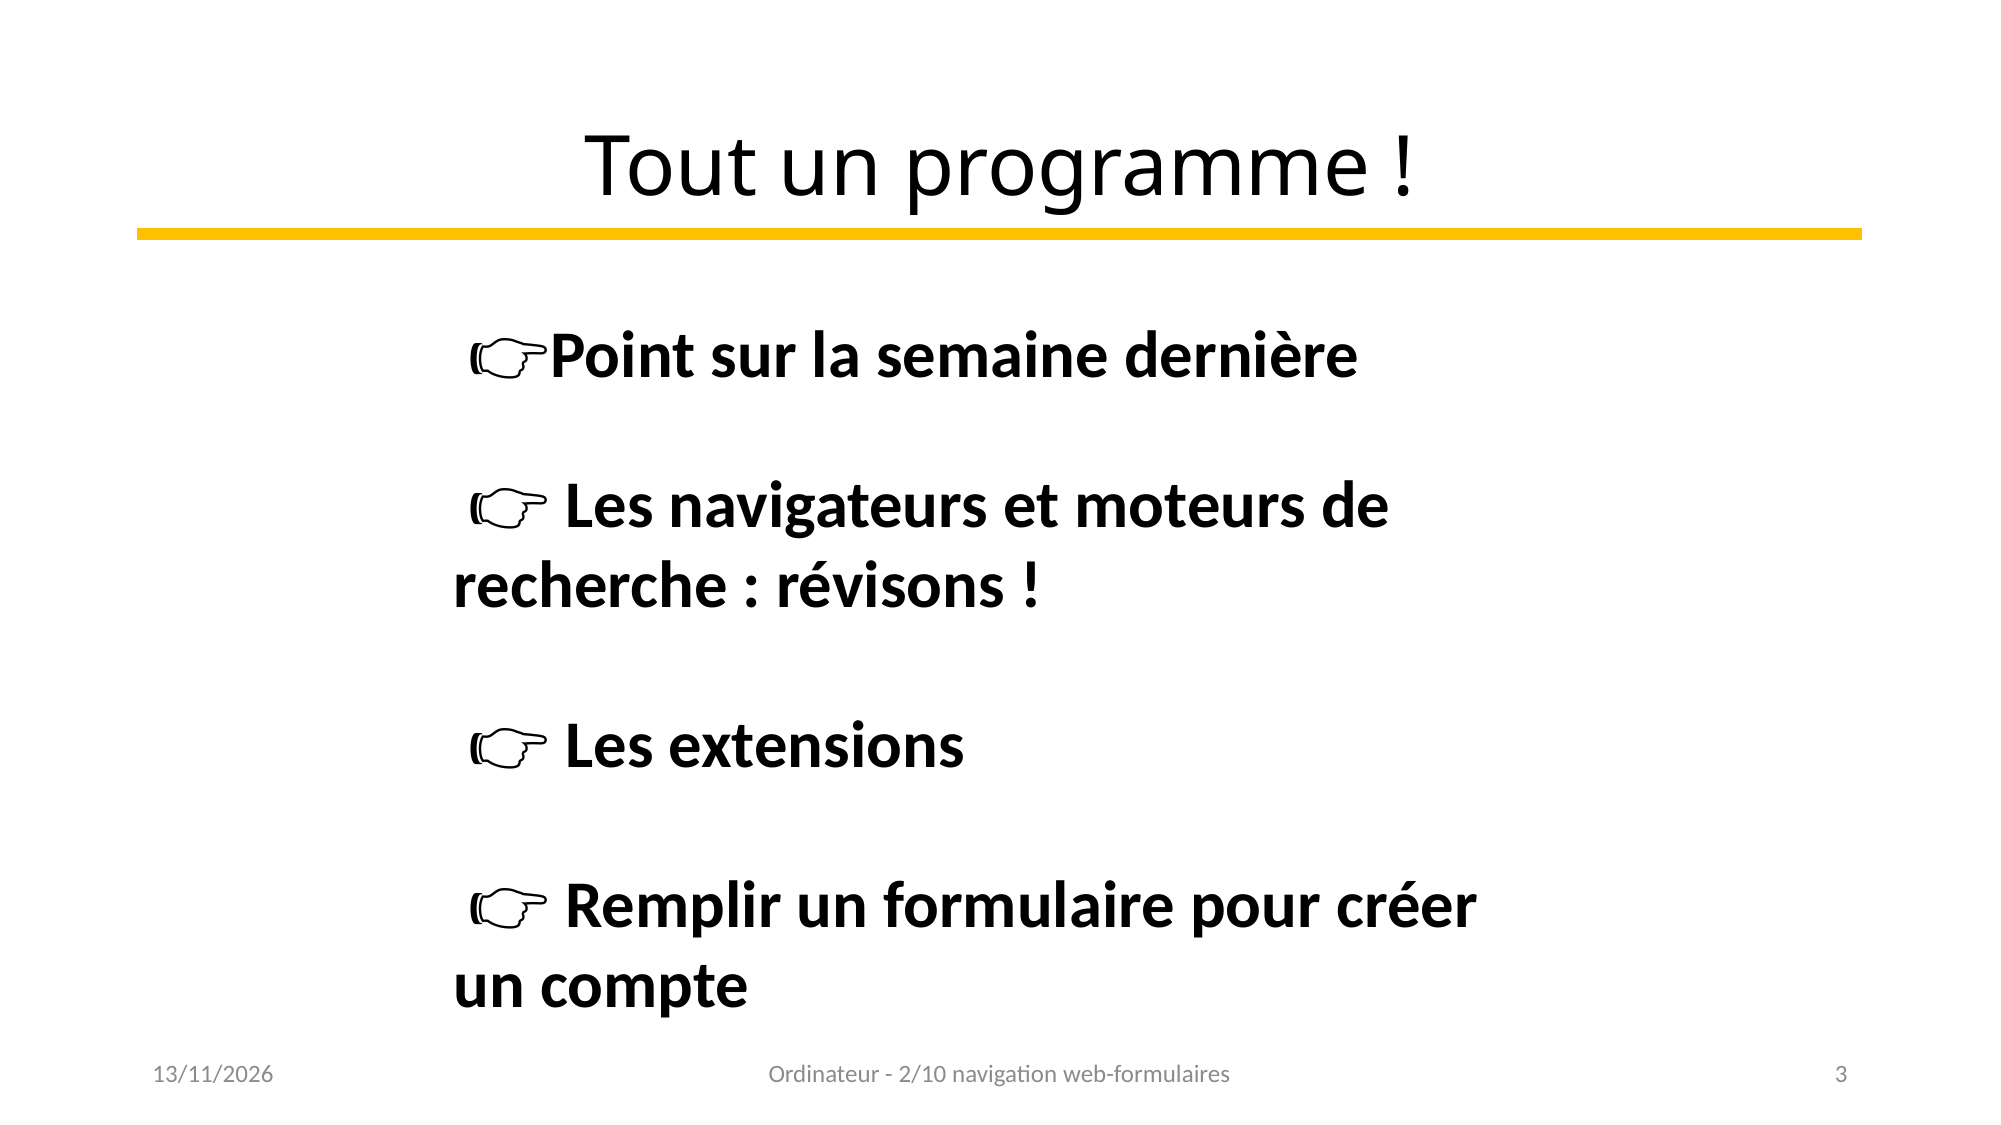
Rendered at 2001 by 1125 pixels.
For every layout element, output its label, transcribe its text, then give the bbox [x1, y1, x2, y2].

text_box 👉Point sur la semaine dernière 👉 Les navigateurs et moteurs de recherche : révisons ! 👉 Les extensions 👉 Remplir un formulaire pour créer un compte [439, 303, 1561, 1125]
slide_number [137, 1042, 588, 1103]
title Tout un programme ! [137, 59, 1863, 233]
footer Ordinateur - 2/10 navigation web-formulaires [662, 1042, 1338, 1103]
title Tout un programme ! [137, 234, 1863, 278]
slide_number 3 [1412, 1042, 1863, 1103]
